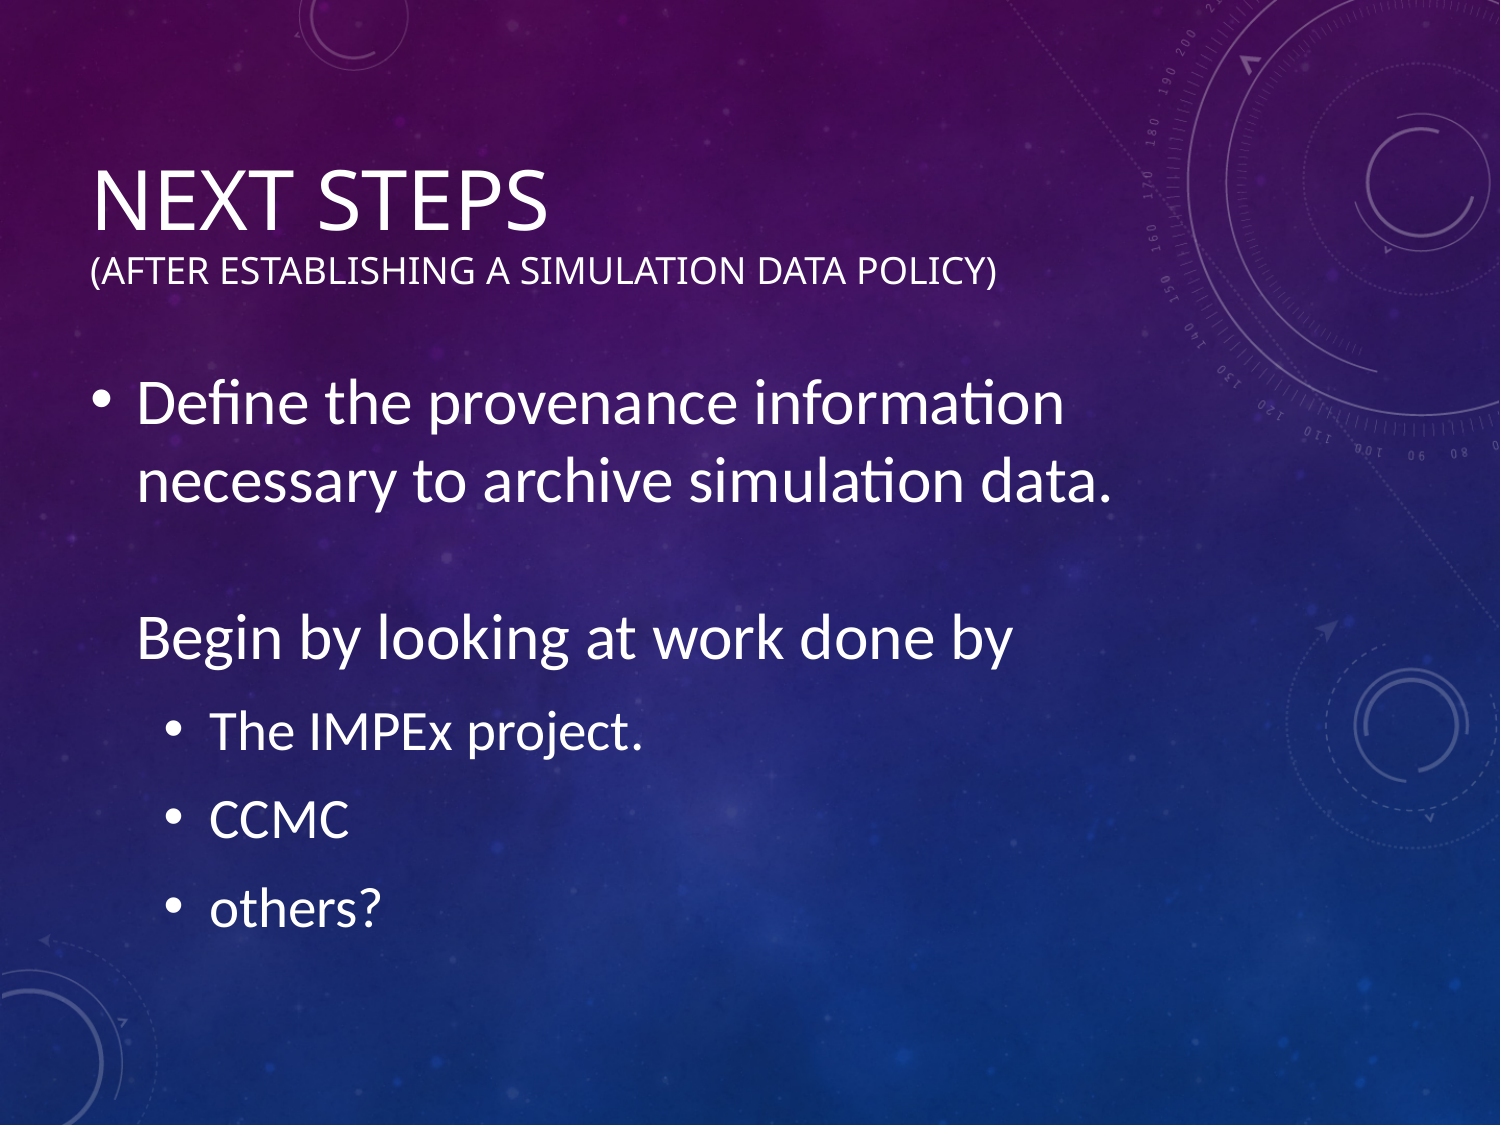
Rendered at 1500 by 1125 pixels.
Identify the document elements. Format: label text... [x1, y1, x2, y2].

picture [0, 0, 1500, 1125]
list Define the provenance information necessary to archive simulation data. Begin by looking at work done by The IMPEx project. CCMC others? [75, 351, 1243, 950]
title Next Steps (After establishing a simulation data policy) [75, 99, 1243, 339]
